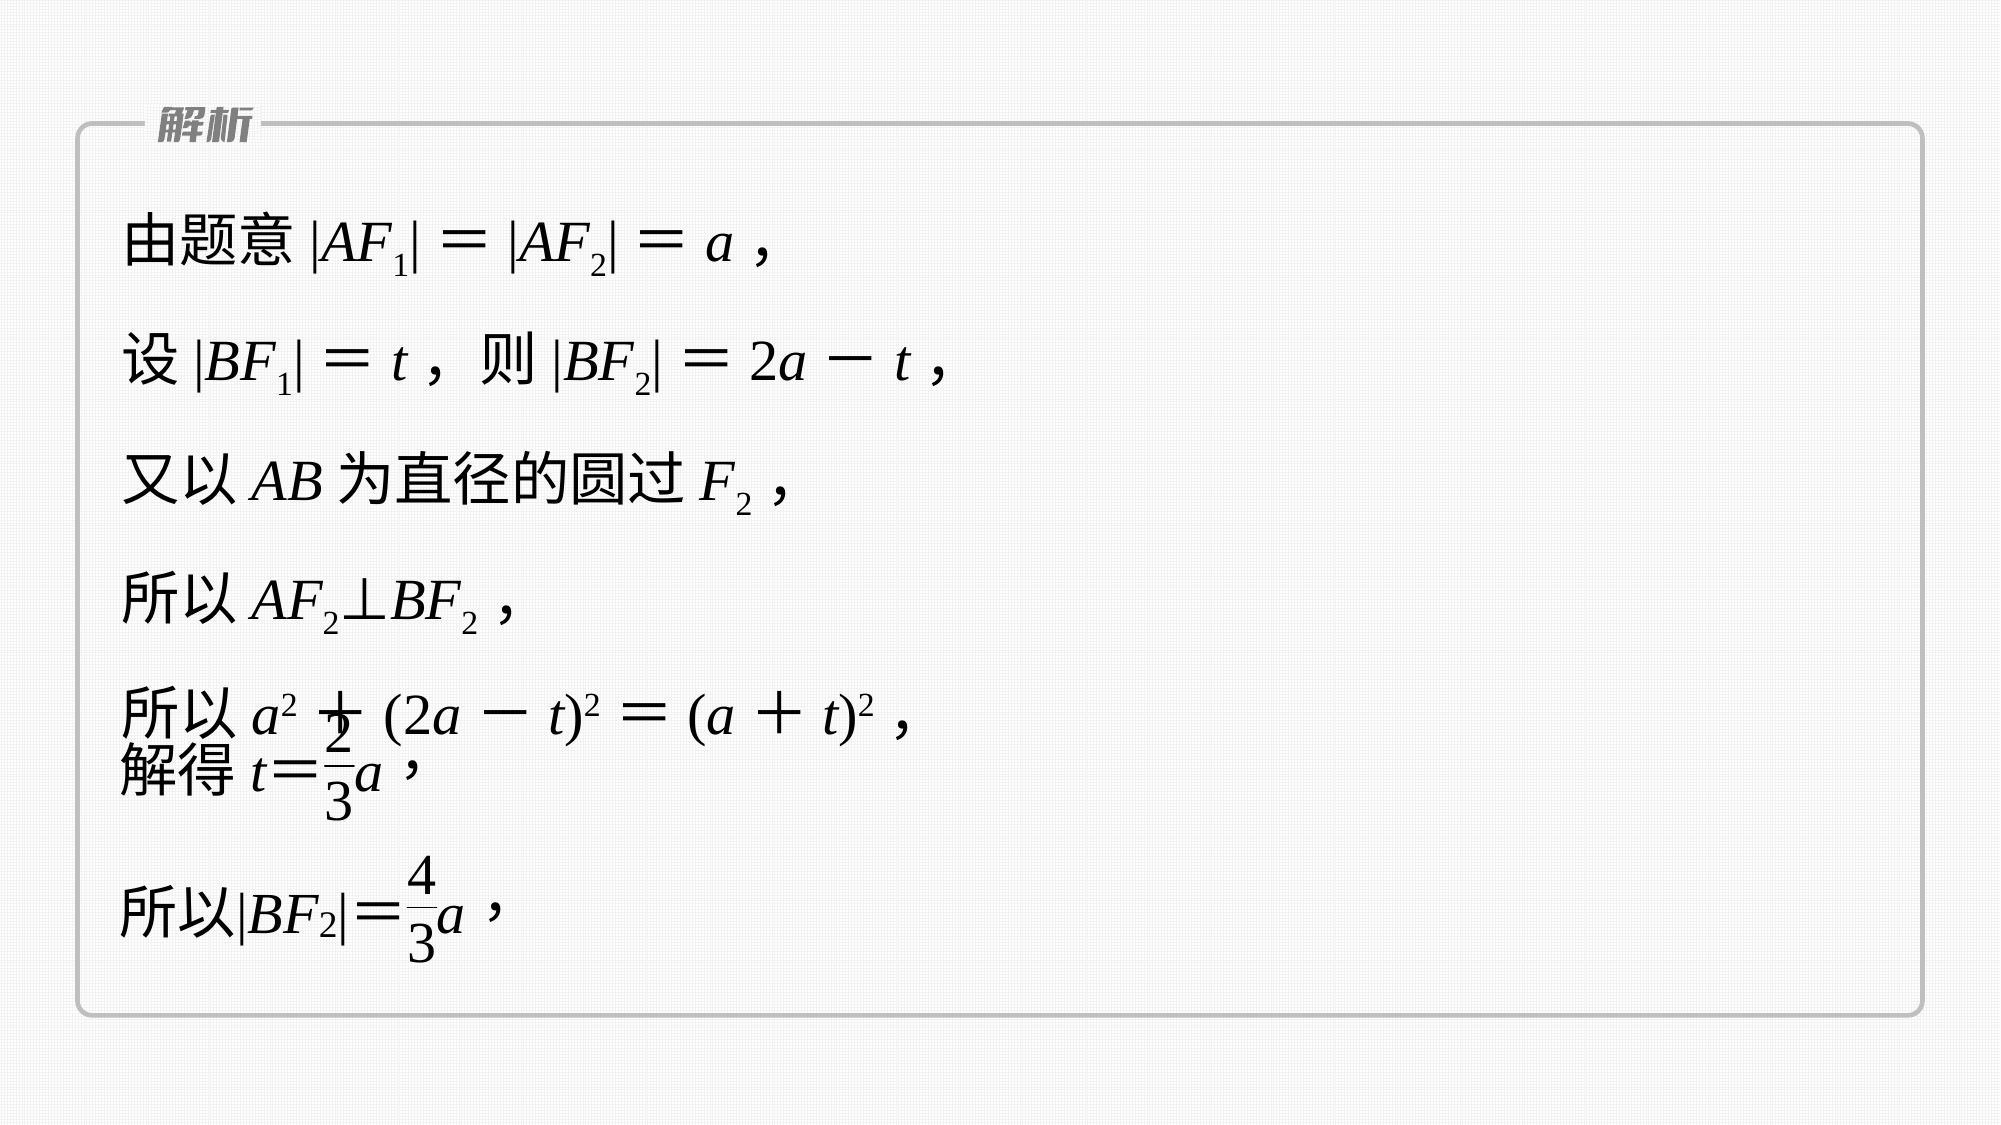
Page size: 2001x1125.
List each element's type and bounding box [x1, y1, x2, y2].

text_box [119, 841, 1453, 1037]
text_box [119, 699, 1453, 841]
text_box [77, 104, 1923, 1016]
